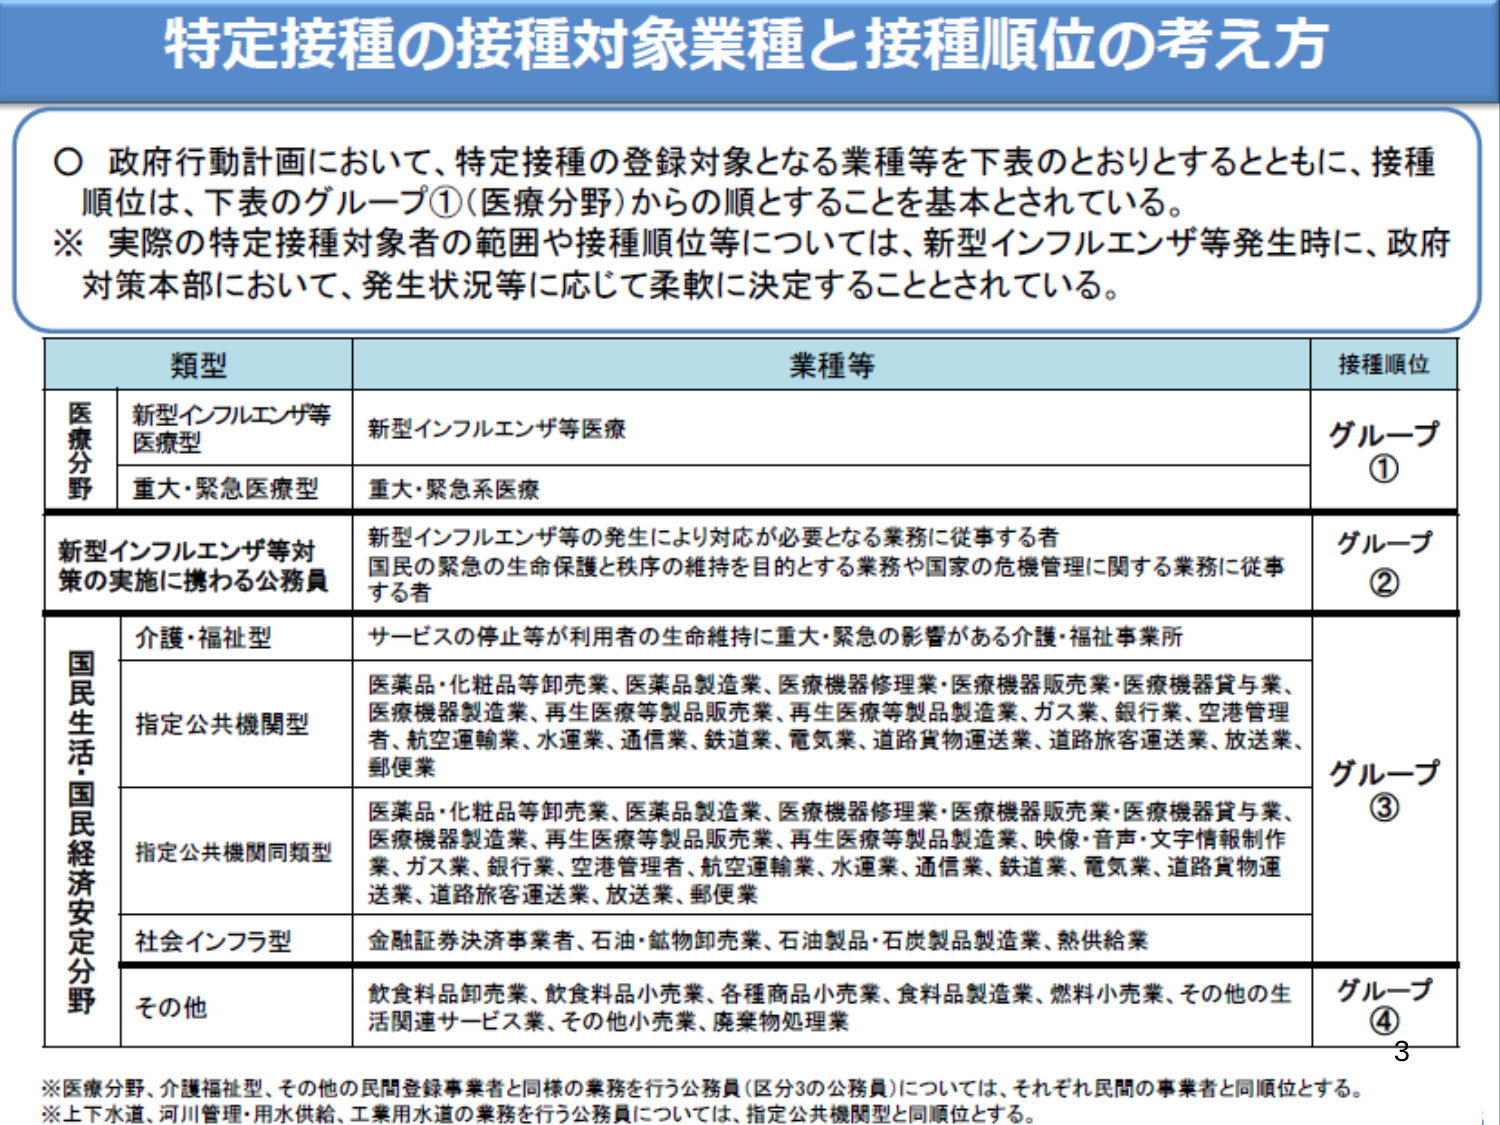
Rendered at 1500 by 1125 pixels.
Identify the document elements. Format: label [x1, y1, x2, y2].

text_box [0, 0, 1500, 1125]
